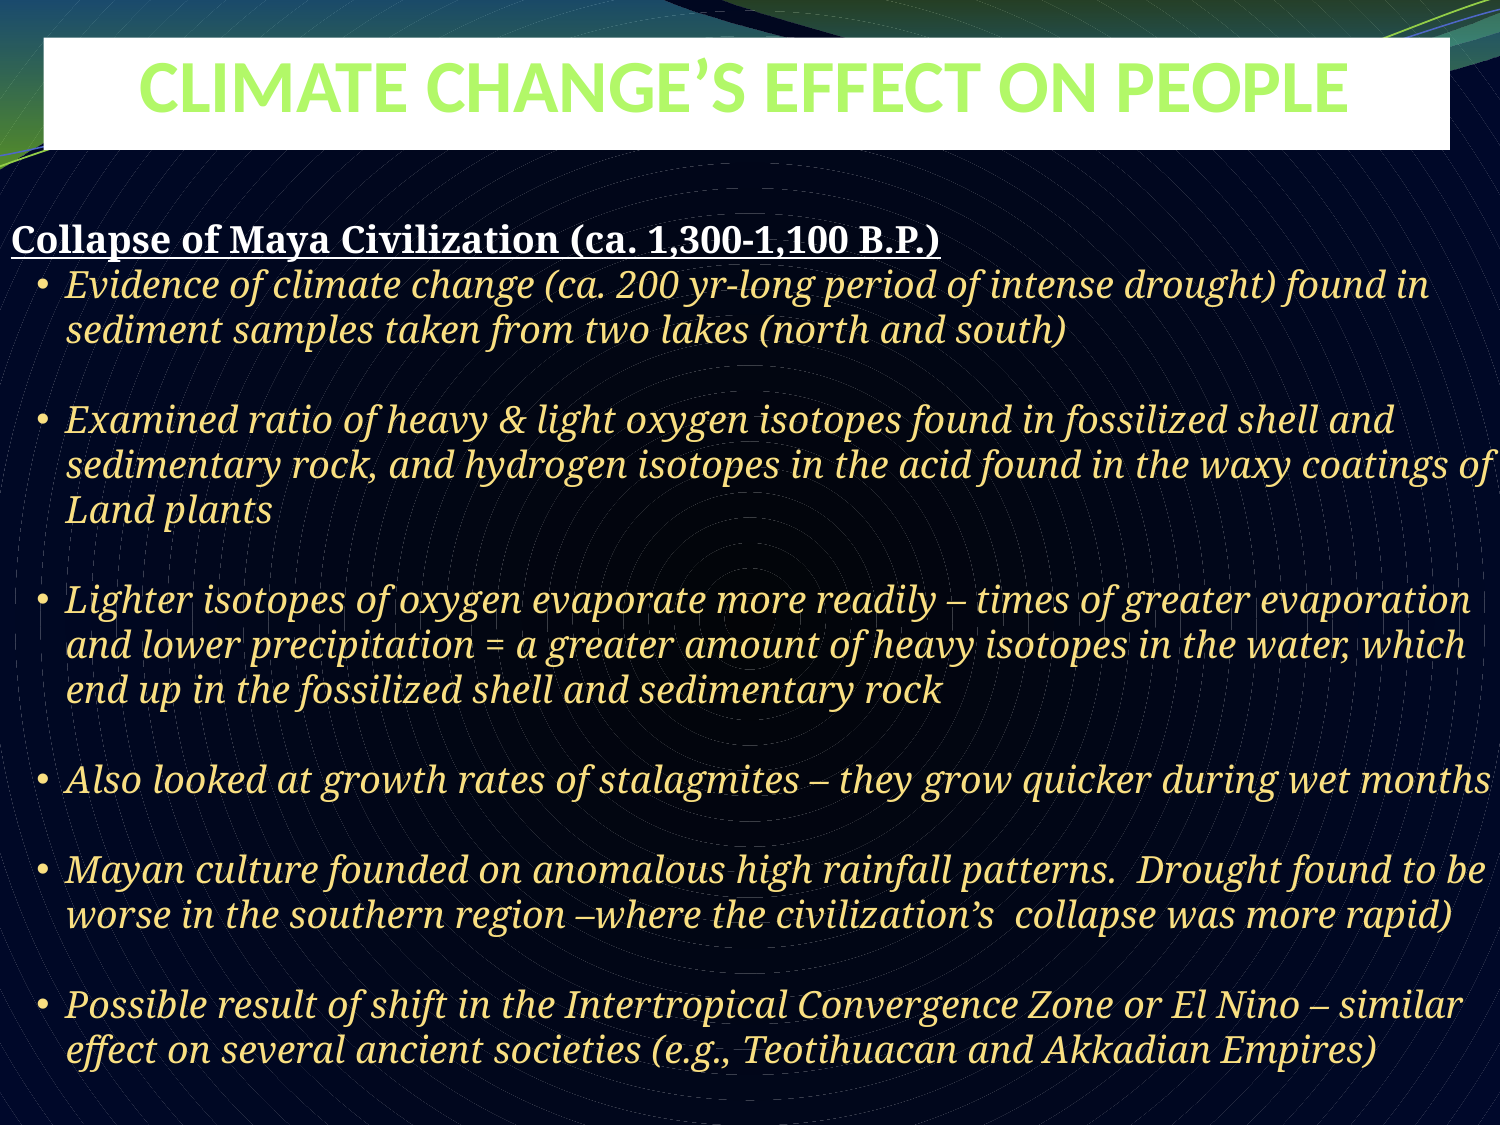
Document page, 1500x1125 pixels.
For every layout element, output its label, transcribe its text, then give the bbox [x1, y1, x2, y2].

text_box Collapse of Maya Civilization (ca. 1,300-1,100 B.P.) Evidence of climate change (ca. 200 yr-long period of intense drought) found in sediment samples taken from two lakes (north and south) Examined ratio of heavy & light oxygen isotopes found in fossilized shell and sedimentary rock, and hydrogen isotopes in the acid found in the waxy coatings of Land plants Lighter isotopes of oxygen evaporate more readily – times of greater evaporation and lower precipitation = a greater amount of heavy isotopes in the water, which end up in the fossilized shell and sedimentary rock Also looked at growth rates of stalagmites – they grow quicker during wet months Mayan culture founded on anomalous high rainfall patterns. Drought found to be worse in the southern region –where the civilization’s collapse was more rapid) Possible result of shift in the Intertropical Convergence Zone or El Nino – similar effect on several ancient societies (e.g., Teotihuacan and Akkadian Empires) [0, 208, 1500, 1125]
text_box CLIMATE CHANGE’S EFFECT ON PEOPLE [43, 37, 1450, 150]
